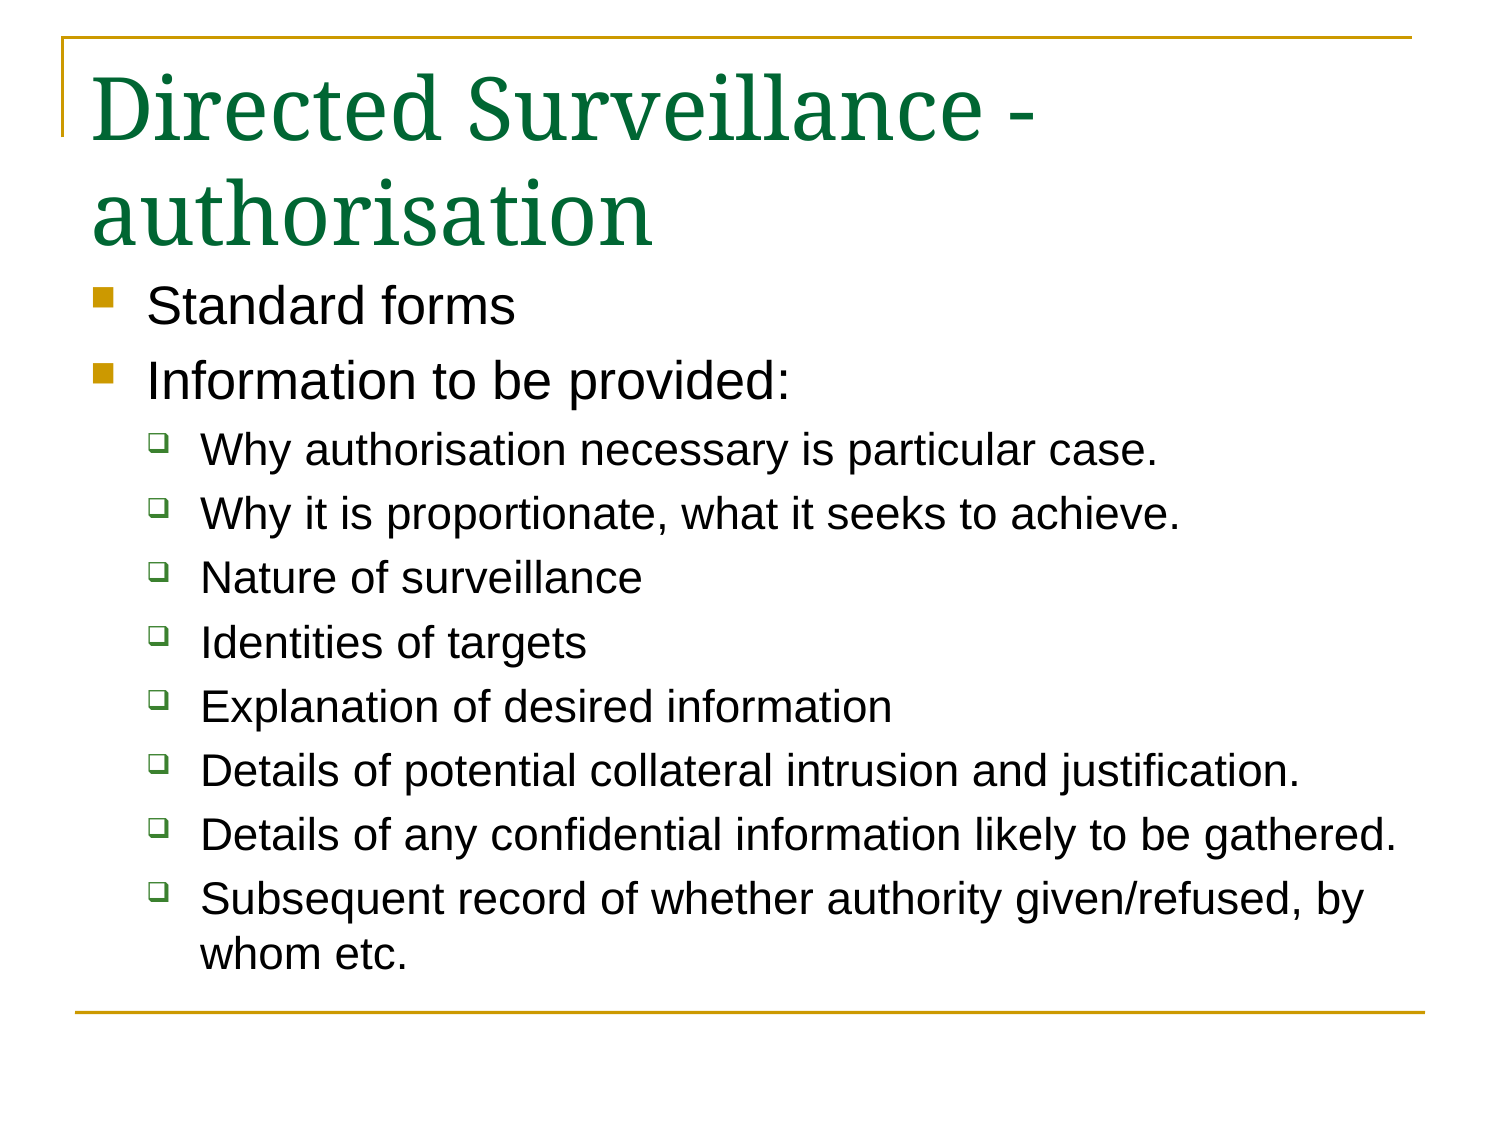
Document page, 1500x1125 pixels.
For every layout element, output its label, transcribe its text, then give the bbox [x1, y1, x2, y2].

list Standard forms Information to be provided: Why authorisation necessary is particular case. Why it is proportionate, what it seeks to achieve. Nature of surveillance Identities of targets Explanation of desired information Details of potential collateral intrusion and justification. Details of any confidential information likely to be gathered. Subsequent record of whether authority given/refused, by whom etc. [74, 262, 1426, 1006]
title Directed Surveillance - authorisation [74, 45, 1426, 233]
